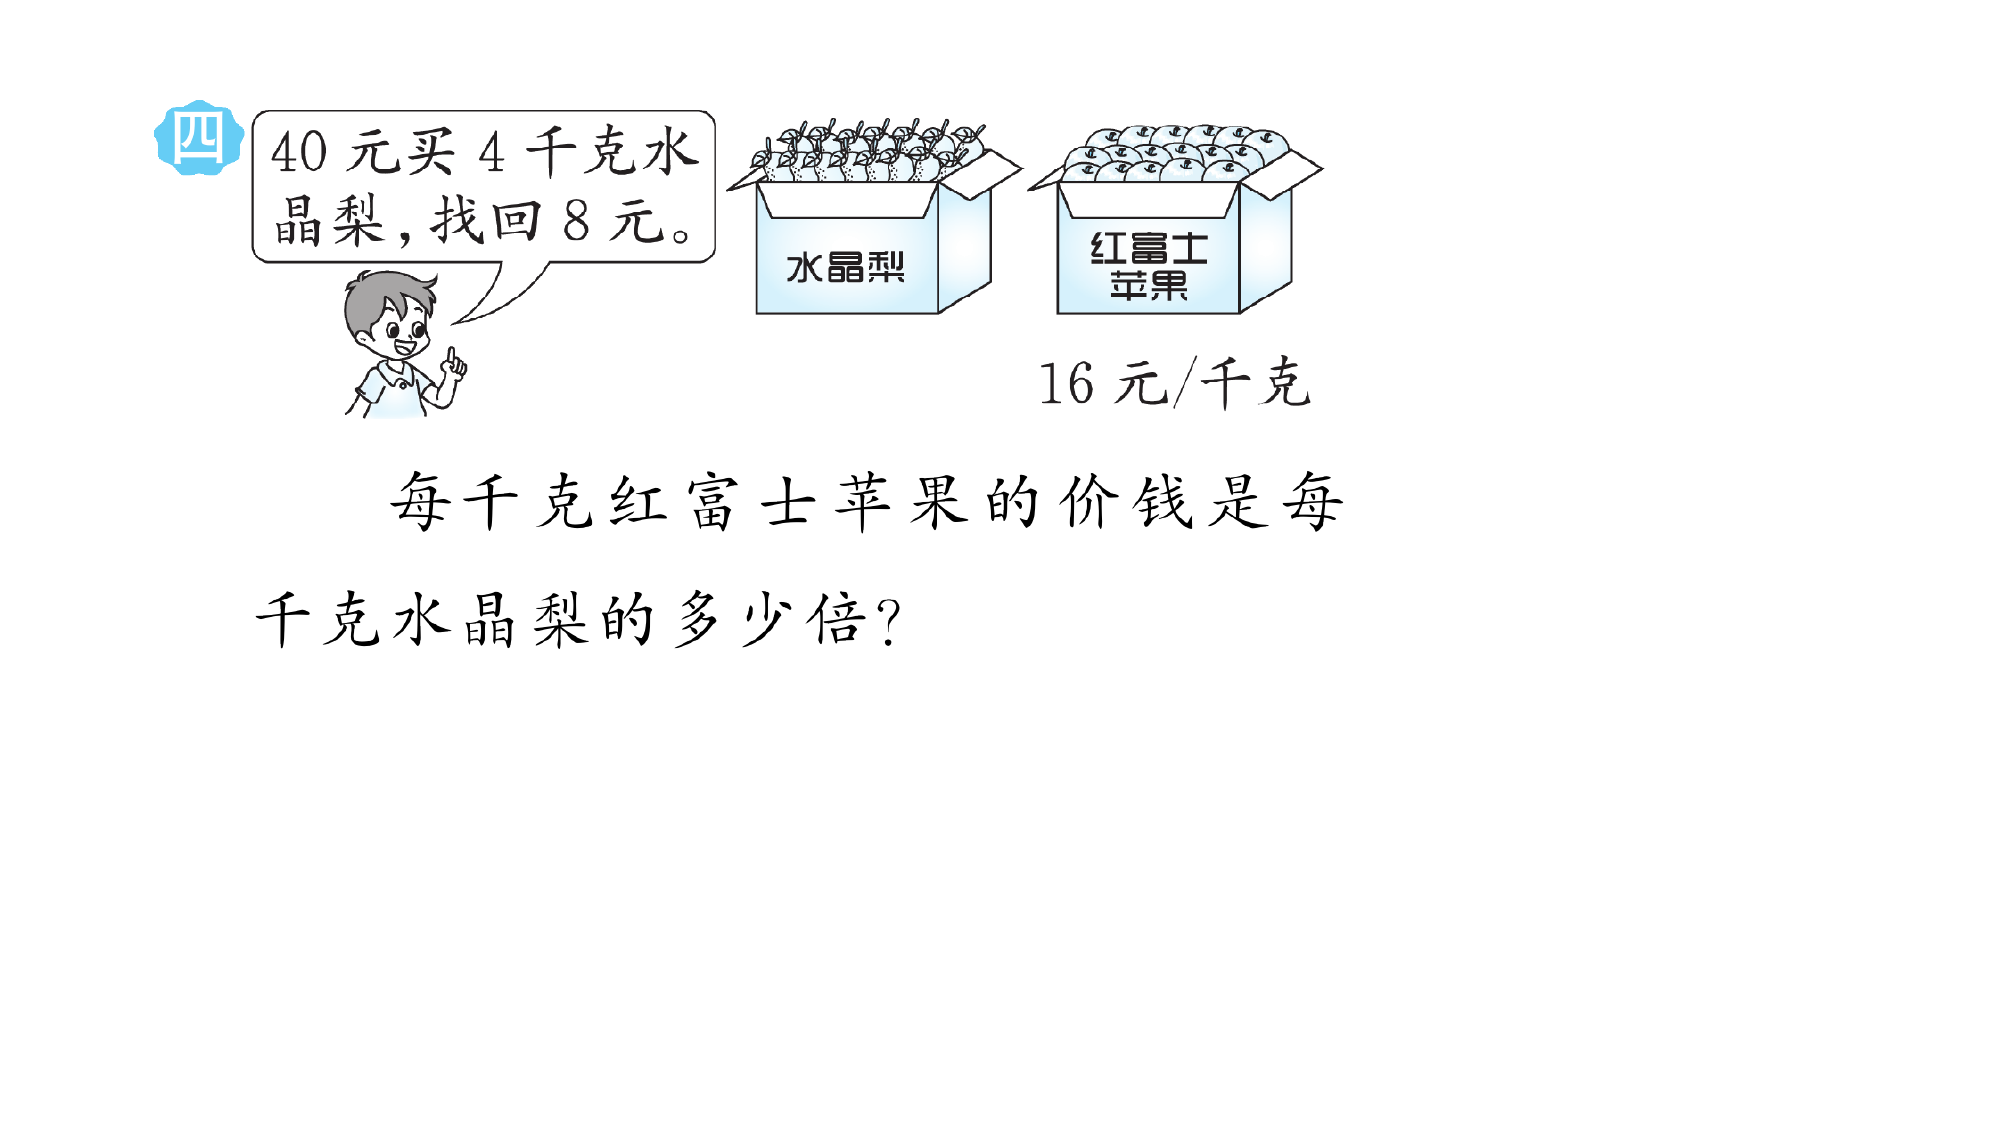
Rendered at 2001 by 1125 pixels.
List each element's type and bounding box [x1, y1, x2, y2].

picture [149, 78, 1373, 1023]
